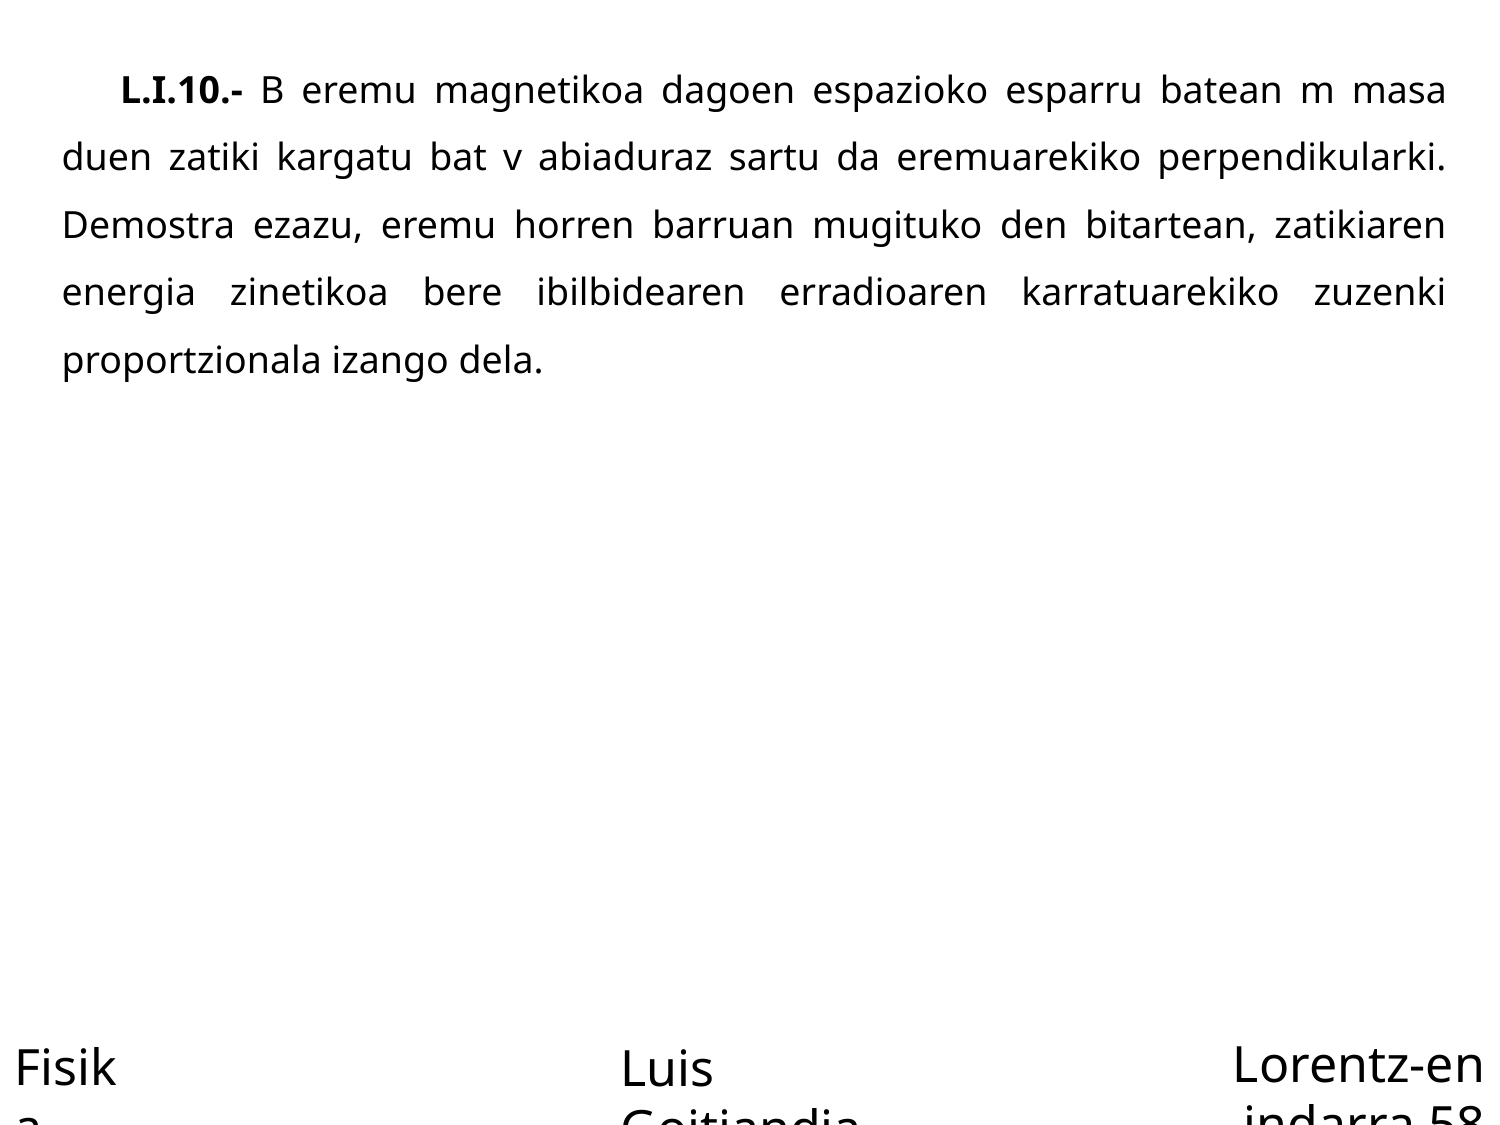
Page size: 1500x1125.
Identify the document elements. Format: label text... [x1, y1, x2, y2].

text_box L.I.10.- B eremu magnetikoa dagoen espazioko esparru batean m masa duen zatiki kargatu bat v abiaduraz sartu da eremuarekiko perpendikularki. Demostra ezazu, eremu horren barruan mugituko den bitartean, zatikiaren energia zinetikoa bere ibilbidearen erradioaren karratuarekiko zuzenki proportzionala izango dela. [46, 35, 1463, 389]
